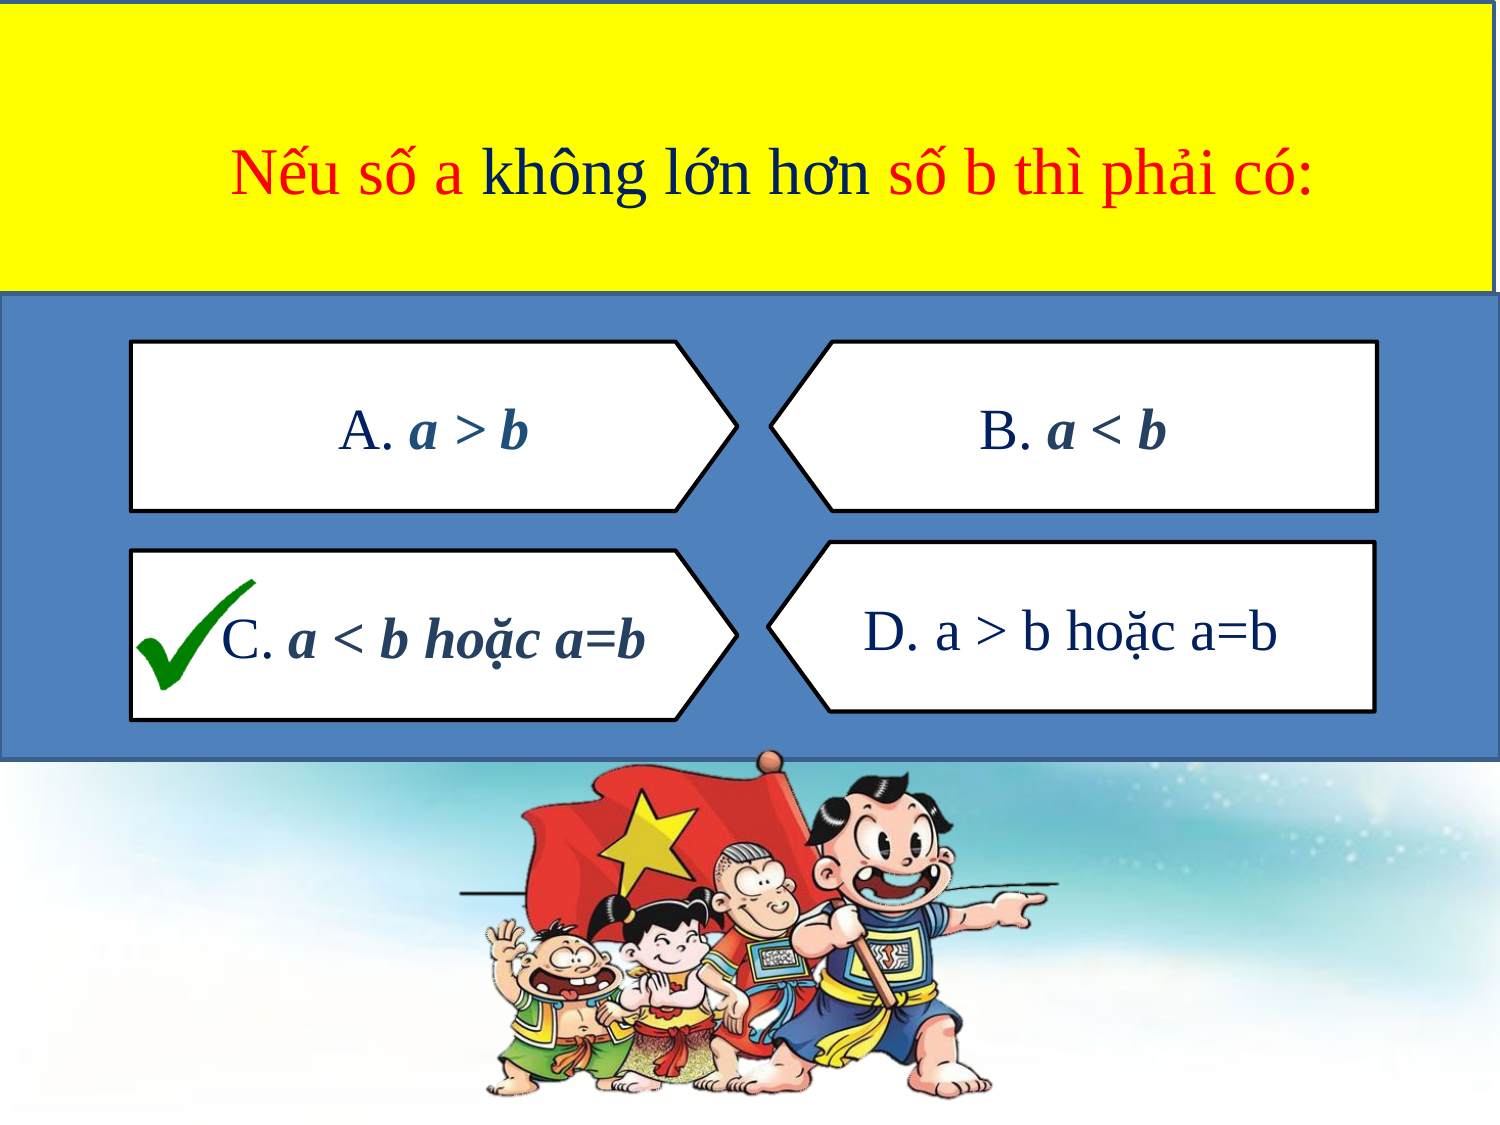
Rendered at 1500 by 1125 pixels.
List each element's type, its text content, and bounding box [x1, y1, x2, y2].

text_box Nếu số a không lớn hơn số b thì phải có: [0, 0, 1496, 296]
picture [1496, 0, 1500, 292]
picture [0, 698, 1500, 1125]
text_box D. a > b hoặc a=b [766, 539, 1377, 714]
text_box B. a < b [768, 339, 1380, 514]
text_box [0, 292, 1500, 762]
text_box C. a < b hoặc a=b [128, 548, 740, 723]
picture [125, 566, 265, 705]
text_box A. a > b [128, 339, 740, 514]
